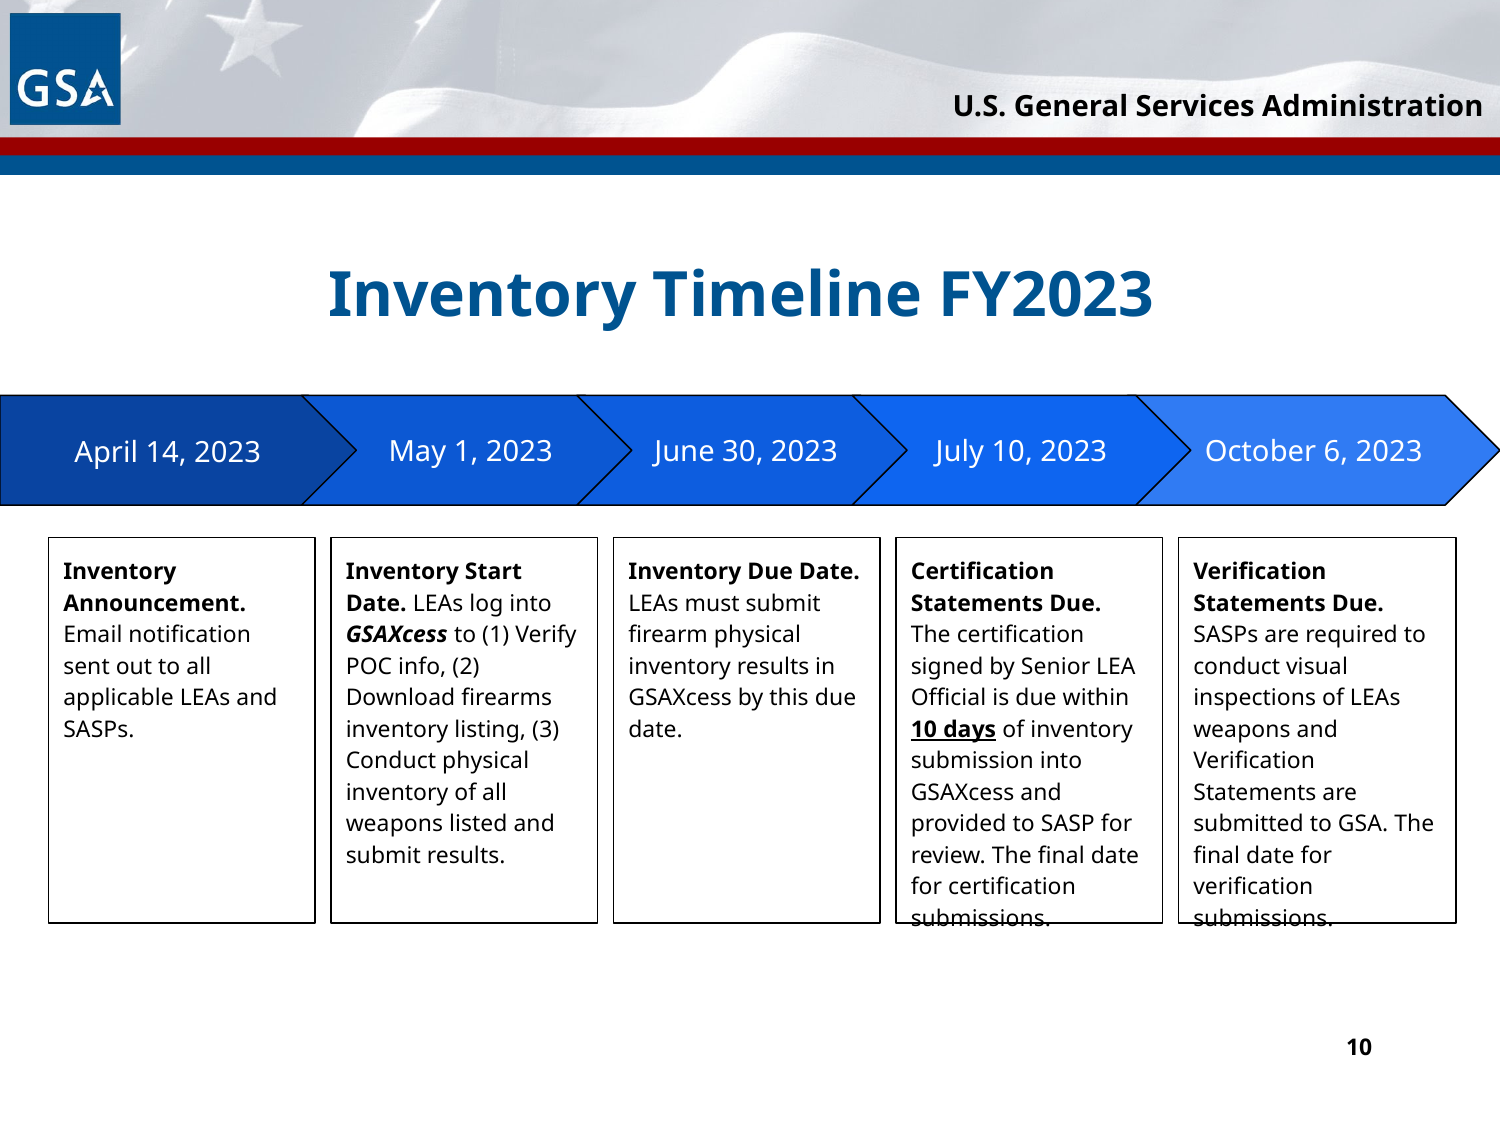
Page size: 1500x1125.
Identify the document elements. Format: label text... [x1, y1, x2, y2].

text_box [576, 395, 849, 924]
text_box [301, 395, 574, 924]
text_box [1193, 395, 1500, 924]
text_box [851, 395, 1191, 924]
slide_number ‹#› [1074, 1025, 1388, 1100]
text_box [0, 395, 299, 924]
title Inventory Timeline FY2023 [0, 246, 1500, 394]
picture [0, 0, 1500, 137]
text_box U.S. General Services Administration [937, 72, 1500, 138]
